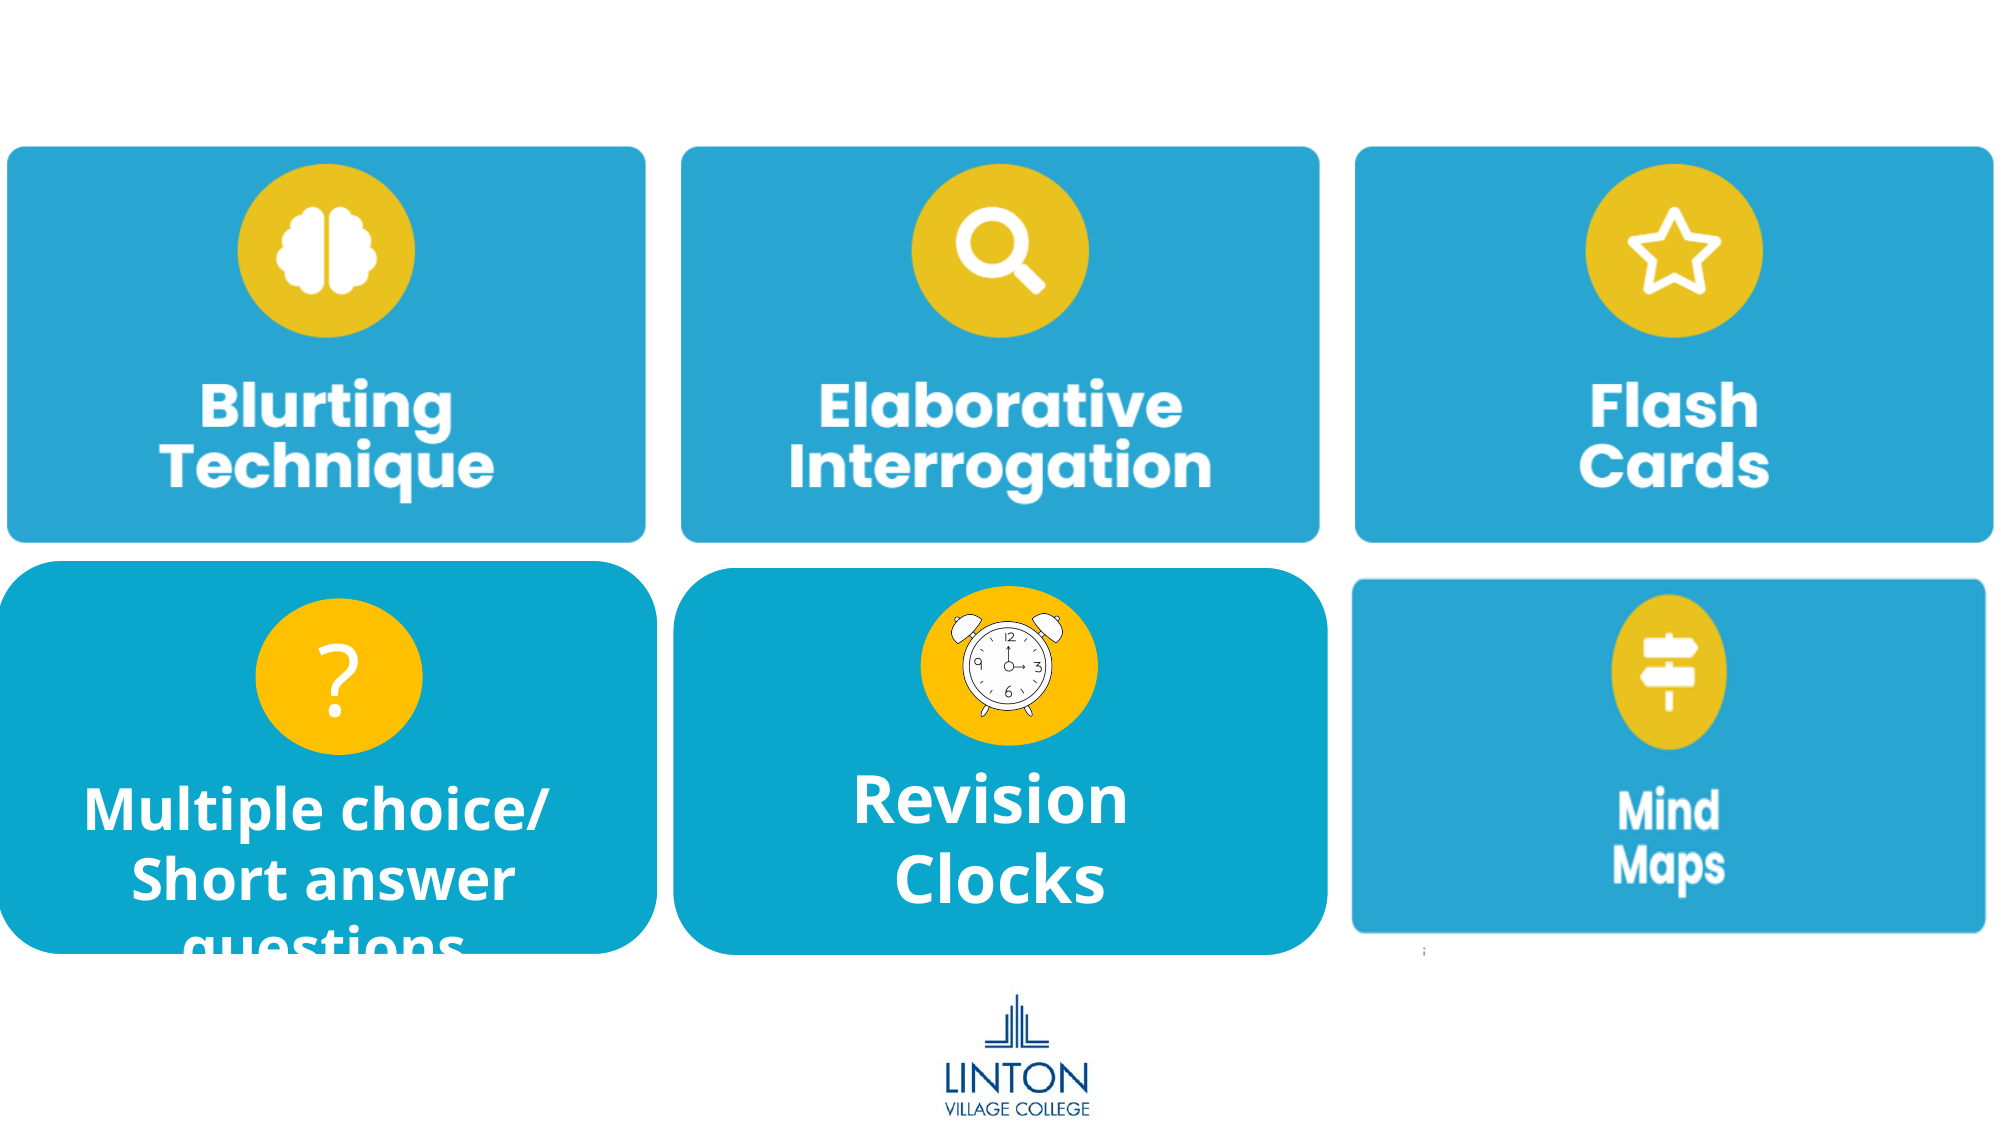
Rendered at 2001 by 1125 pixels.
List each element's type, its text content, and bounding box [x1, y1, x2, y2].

picture [0, 135, 2001, 553]
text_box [0, 557, 669, 958]
text_box [669, 563, 1332, 960]
text_box Revision Clocks [794, 749, 1206, 924]
picture [951, 613, 1063, 717]
text_box [919, 585, 1099, 747]
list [935, 985, 1098, 1125]
picture [1339, 558, 2000, 958]
